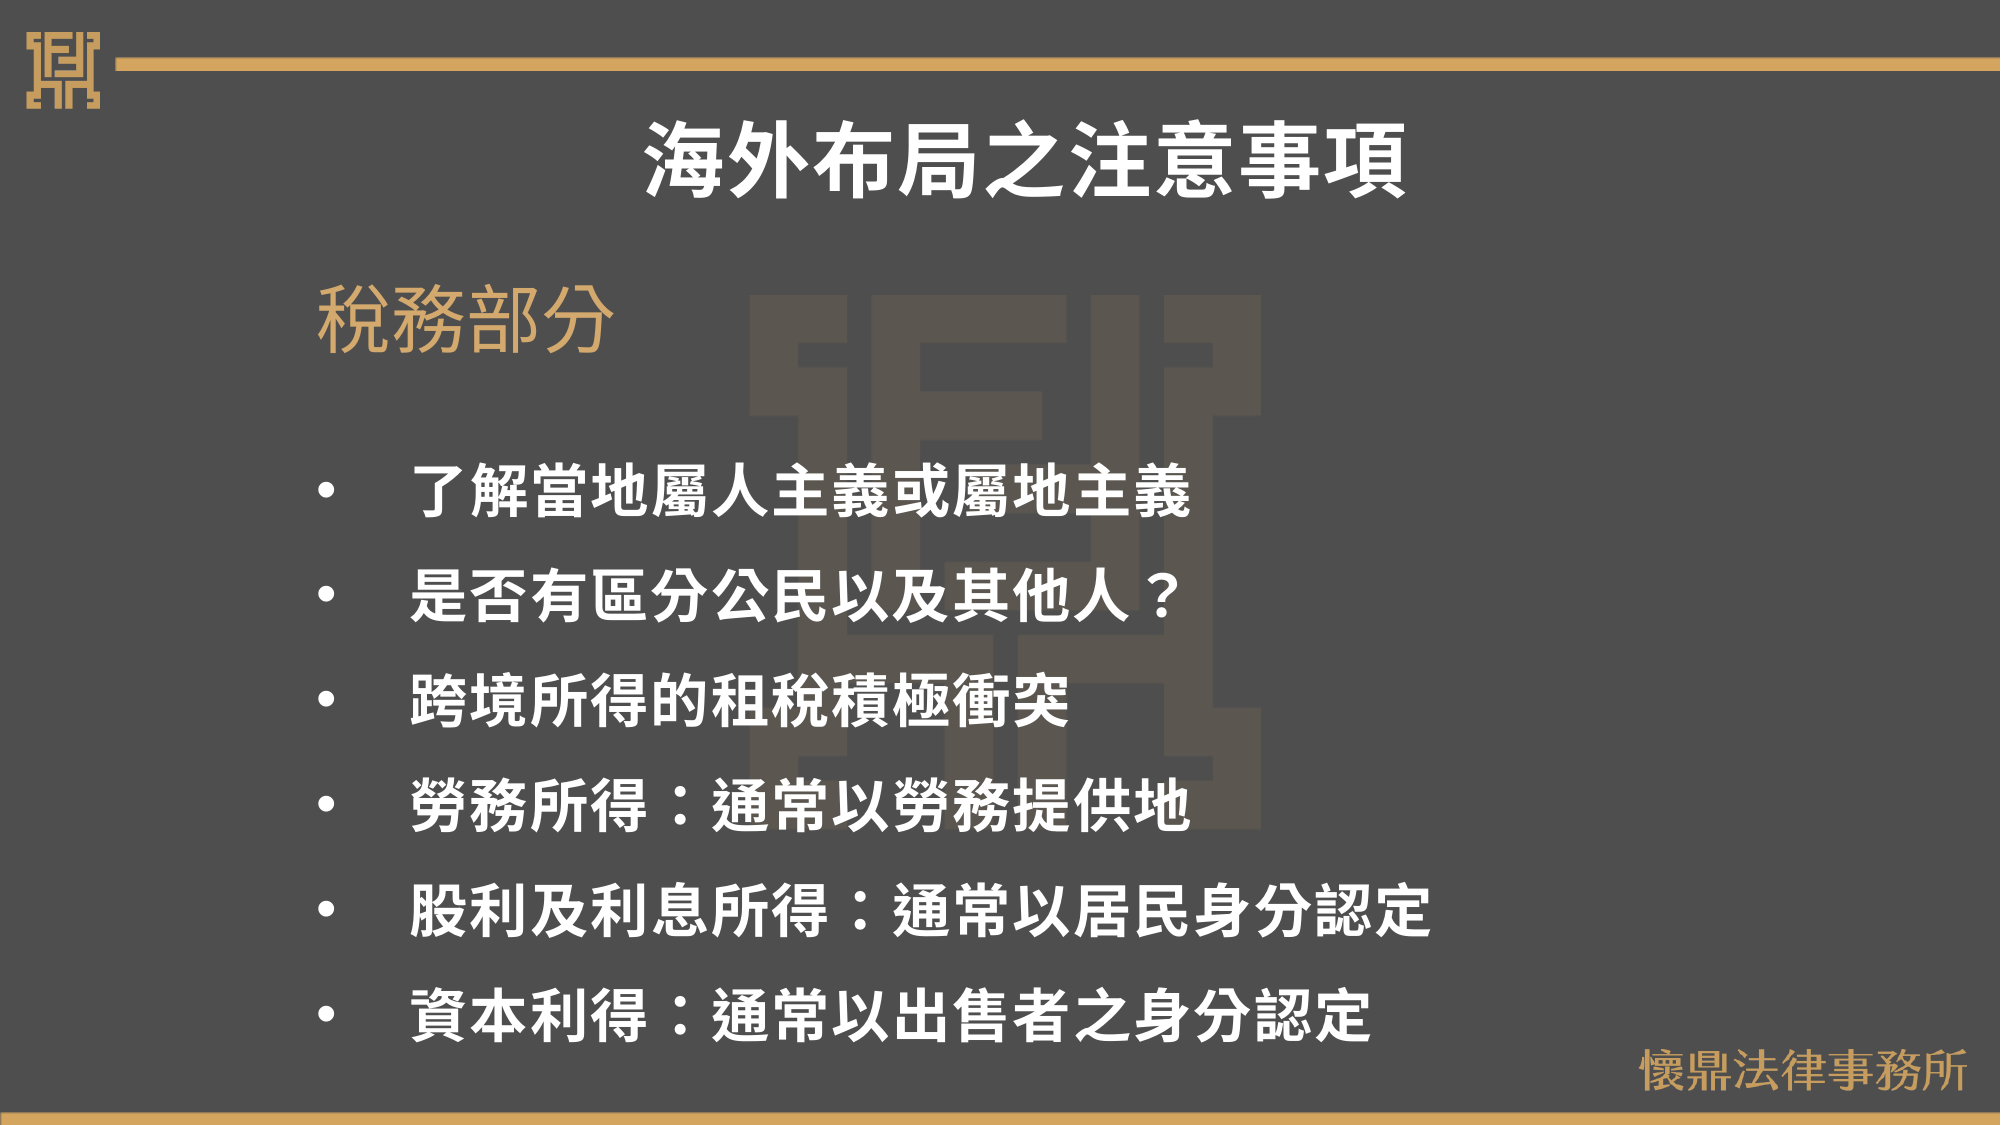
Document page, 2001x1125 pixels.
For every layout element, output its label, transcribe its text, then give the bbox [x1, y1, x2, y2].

picture [115, 57, 2000, 71]
text_box 稅務部分 [301, 264, 1749, 370]
picture [749, 295, 1261, 830]
picture [26, 32, 100, 109]
picture [0, 1112, 2000, 1125]
text_box 了解當地屬人主義或屬地主義 是否有區分公民以及其他人？ 跨境所得的租稅積極衝突 勞務所得：通常以勞務提供地 股利及利息所得：通常以居民身分認定 資本利得：通常以出售者之身分認定 [301, 411, 1699, 1057]
picture [1638, 1049, 1967, 1092]
text_box 海外布局之注意事項 [326, 100, 1724, 216]
